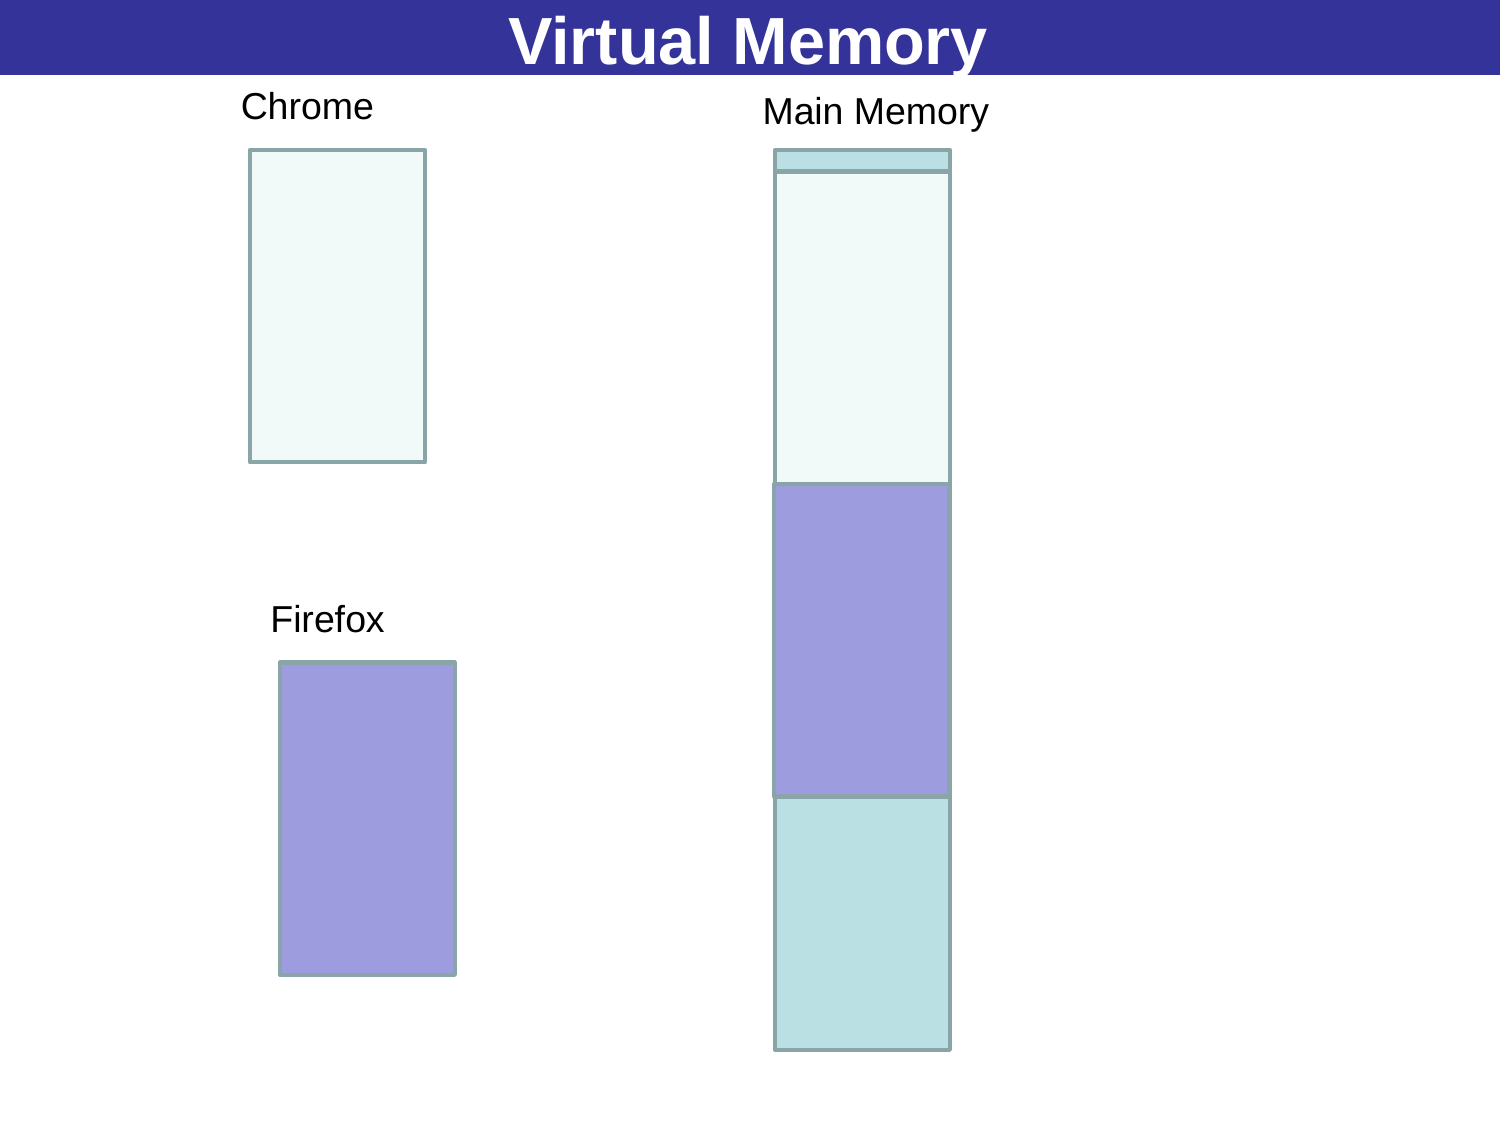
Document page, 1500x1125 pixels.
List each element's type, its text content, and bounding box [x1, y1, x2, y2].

text_box Chrome [226, 74, 389, 135]
text_box [772, 482, 951, 799]
text_box Firefox [255, 587, 400, 648]
text_box [773, 169, 952, 485]
text_box [278, 660, 457, 977]
text_box [773, 485, 952, 1052]
text_box [248, 148, 427, 464]
text_box [773, 148, 952, 169]
text_box Main Memory [747, 79, 1005, 140]
title Virtual Memory [0, 0, 1500, 75]
